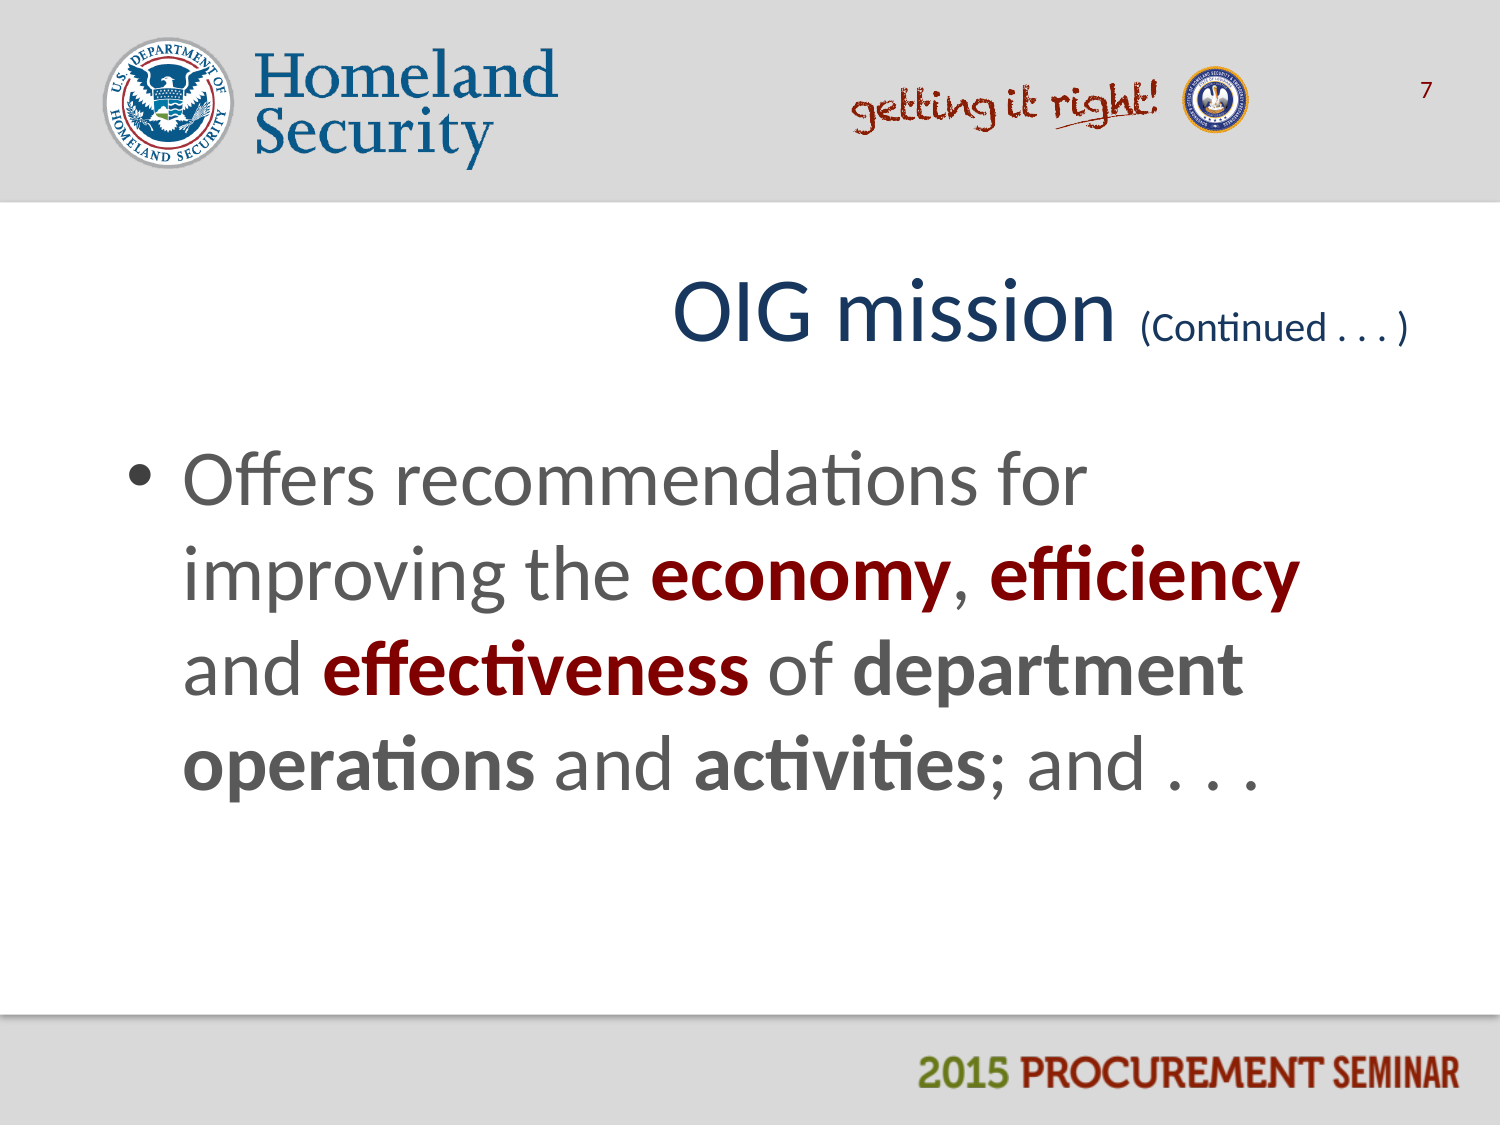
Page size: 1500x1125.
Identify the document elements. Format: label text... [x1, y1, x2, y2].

list Offers recommendations for improving the economy, efficiency and effectiveness of department operations and activities; and . . . [75, 418, 1425, 981]
picture [835, 54, 1280, 150]
slide_number 7 [1279, 31, 1448, 147]
title OIG mission (Continued . . . ) [75, 230, 1425, 379]
picture [86, 18, 575, 177]
